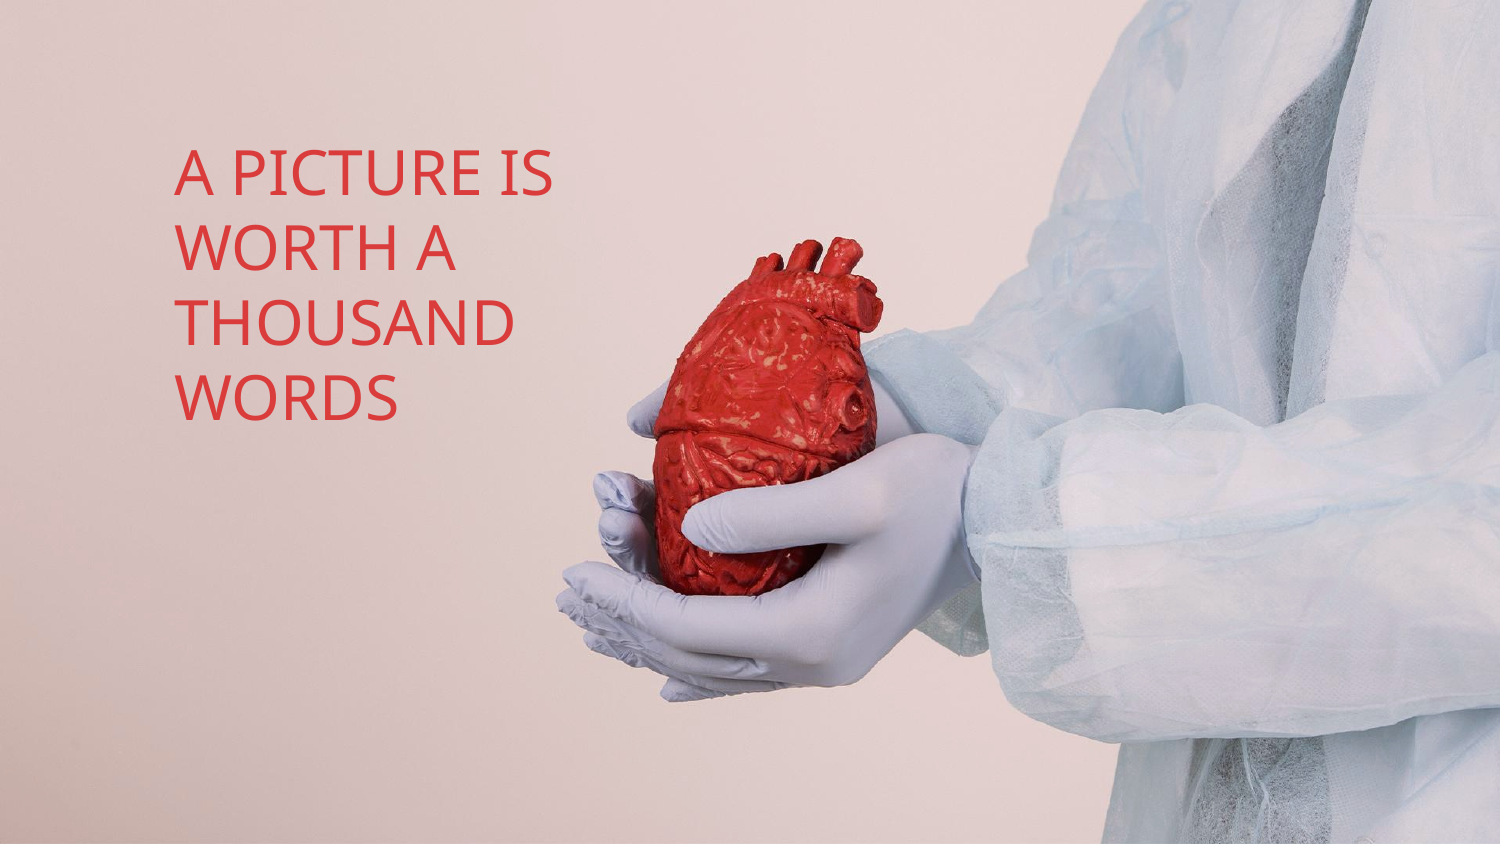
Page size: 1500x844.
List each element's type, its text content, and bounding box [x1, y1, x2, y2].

picture [0, 0, 1500, 844]
title A PICTURE IS WORTH A THOUSAND WORDS [159, 118, 607, 437]
